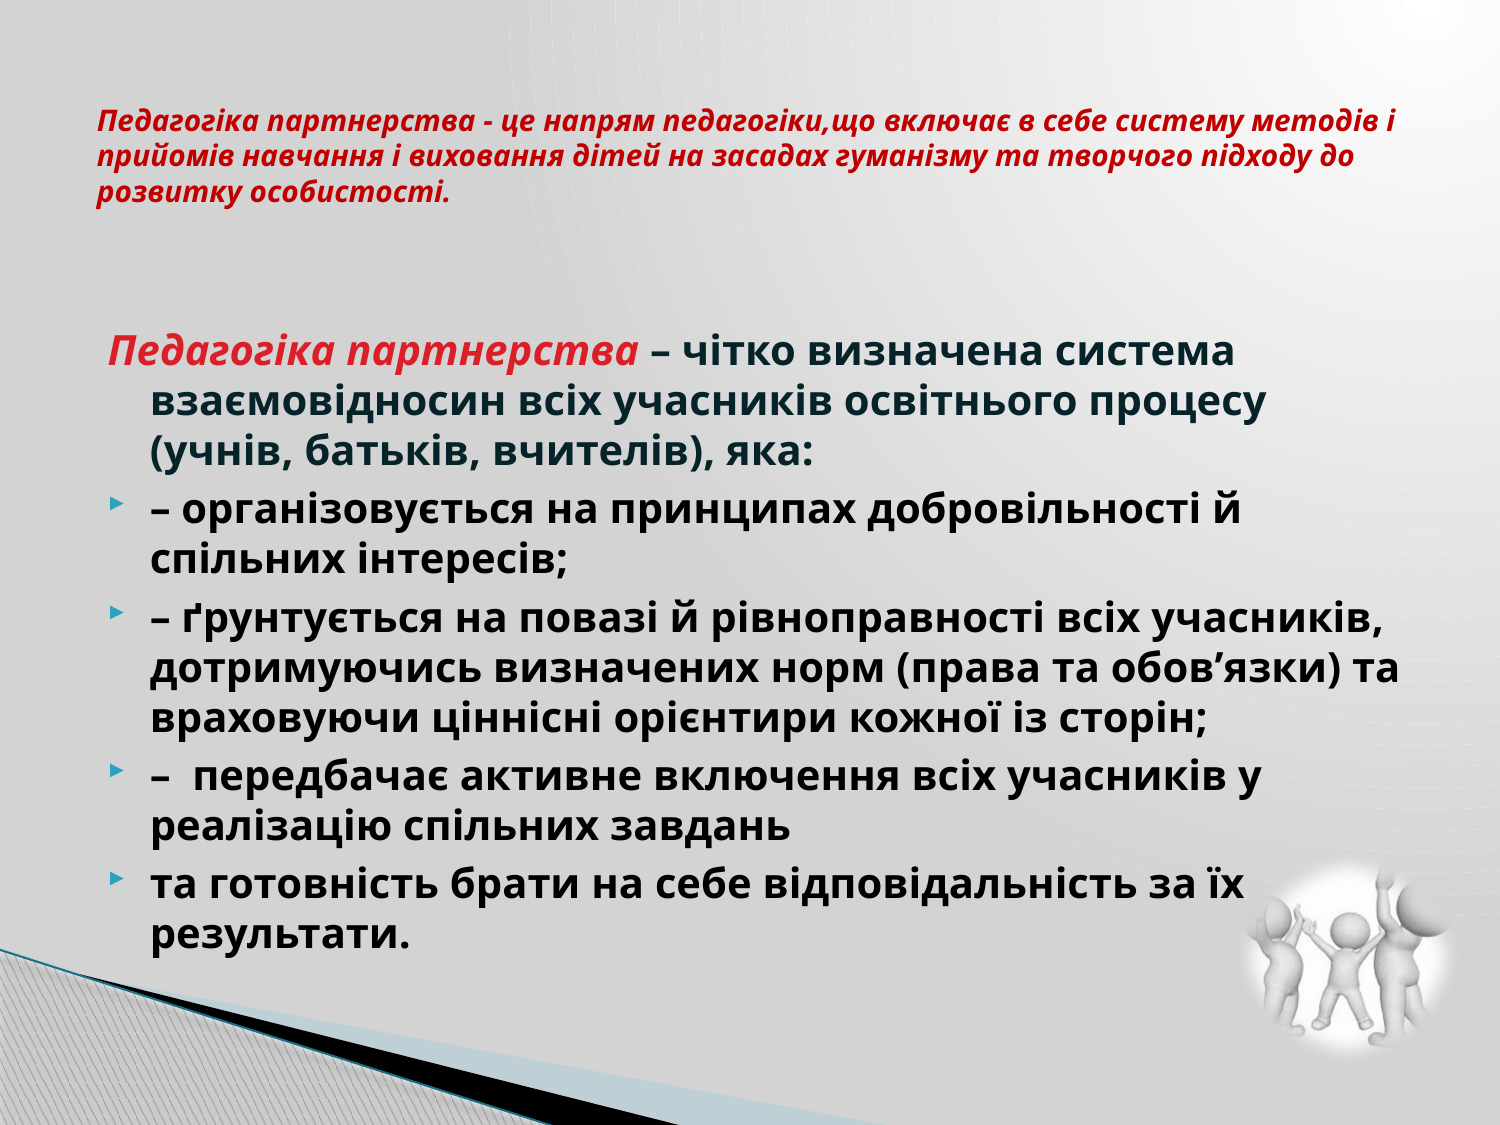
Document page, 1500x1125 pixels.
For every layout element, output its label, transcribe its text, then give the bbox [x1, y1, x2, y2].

title Педагогіка партнерства - це напрям педагогіки,що включає в себе систему методів і прийомів навчання і виховання дітей на засадах гуманізму та творчого підходу до розвитку особистості. [82, 35, 1432, 282]
list Педагогіка партнерства – чітко визначена система взаємовідносин всіх учасників освітнього процесу (учнів, батьків, вчителів), яка: – організовується на принципах добровільності й спільних інтересів; – ґрунтується на повазі й рівноправності всіх учасників, дотримуючись визначених норм (права та обов’язки) та враховуючи ціннісні орієнтири кожної із сторін; – передбачає активне включення всіх учасників у реалізацію спільних завдань та готовність брати на себе відповідальність за їх результати. [75, 316, 1425, 1043]
picture [1230, 846, 1466, 1070]
